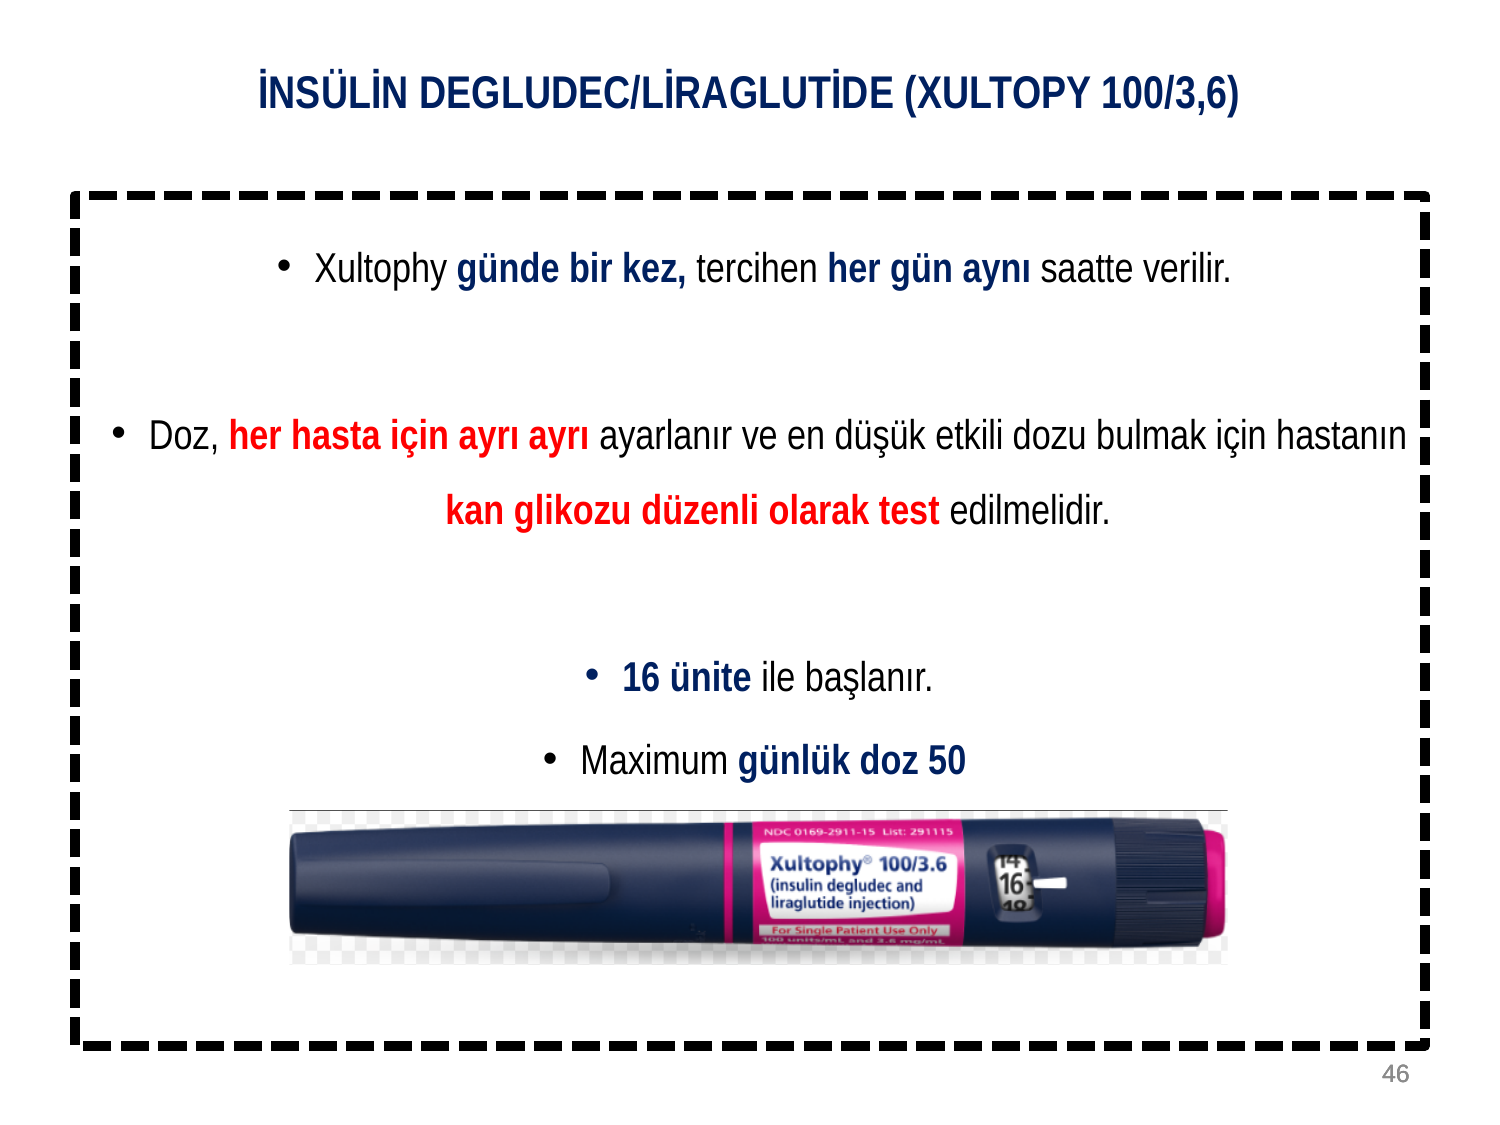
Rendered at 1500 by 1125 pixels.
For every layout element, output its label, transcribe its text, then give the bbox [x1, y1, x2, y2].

picture [288, 810, 1228, 966]
slide_number 46 [1074, 1047, 1425, 1103]
text_box İNSÜLİN DEGLUDEC/LİRAGLUTİDE (XULTOPY 100/3,6) [0, 0, 1500, 182]
text_box [74, 195, 1425, 1047]
